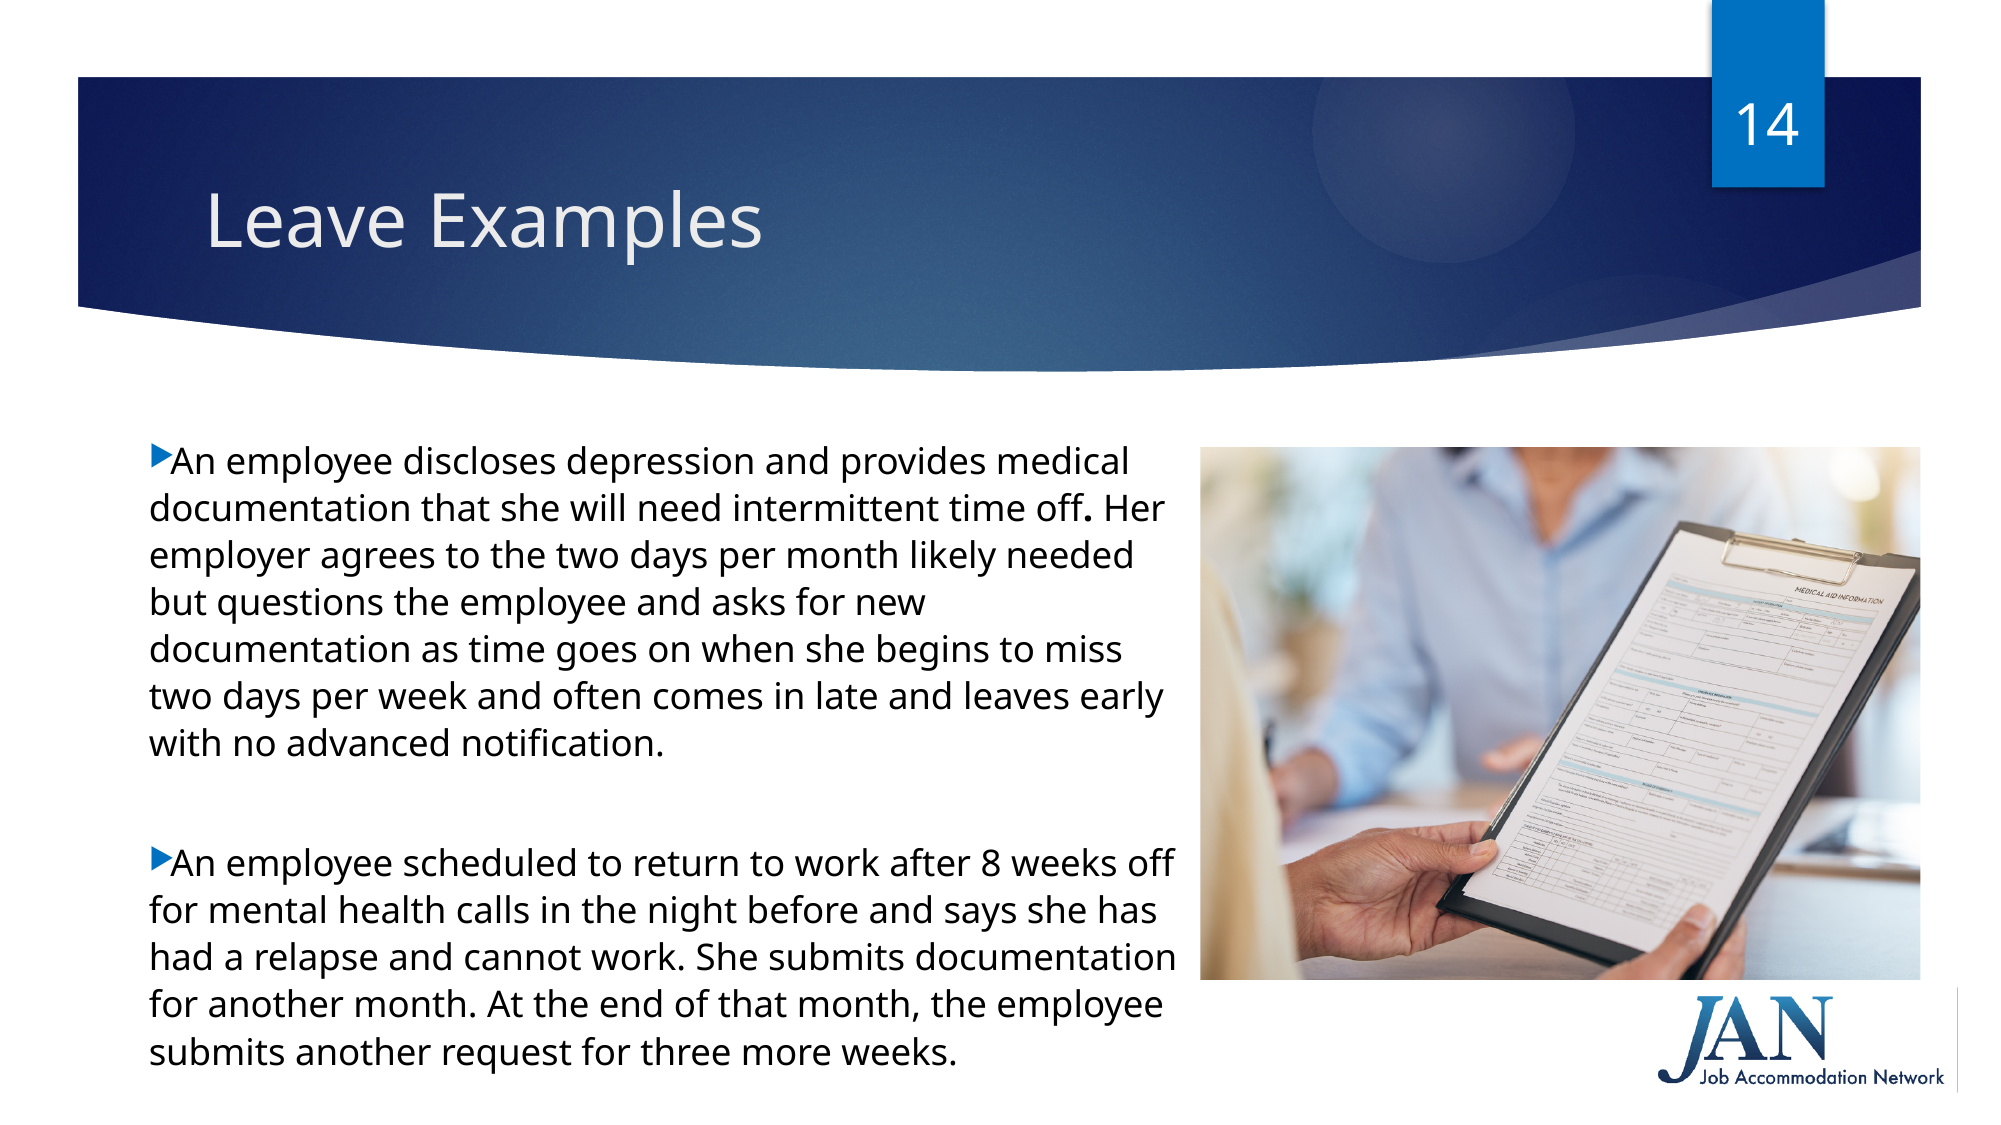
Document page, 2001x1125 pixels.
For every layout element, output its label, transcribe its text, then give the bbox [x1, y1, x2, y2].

picture [1200, 446, 1921, 980]
picture [1626, 987, 1958, 1093]
list An employee discloses depression and provides medical documentation that she will need intermittent time off. Her employer agrees to the two days per month likely needed but questions the employee and asks for new documentation as time goes on when she begins to miss two days per week and often comes in late and leaves early with no advanced notification. An employee scheduled to return to work after 8 weeks off for mental health calls in the night before and says she has had a relapse and cannot work. She submits documentation for another month. At the end of that month, the employee submits another request for three more weeks. [133, 427, 1201, 1089]
slide_number 14 [1698, 48, 1836, 175]
title Leave Examples [189, 159, 1627, 276]
